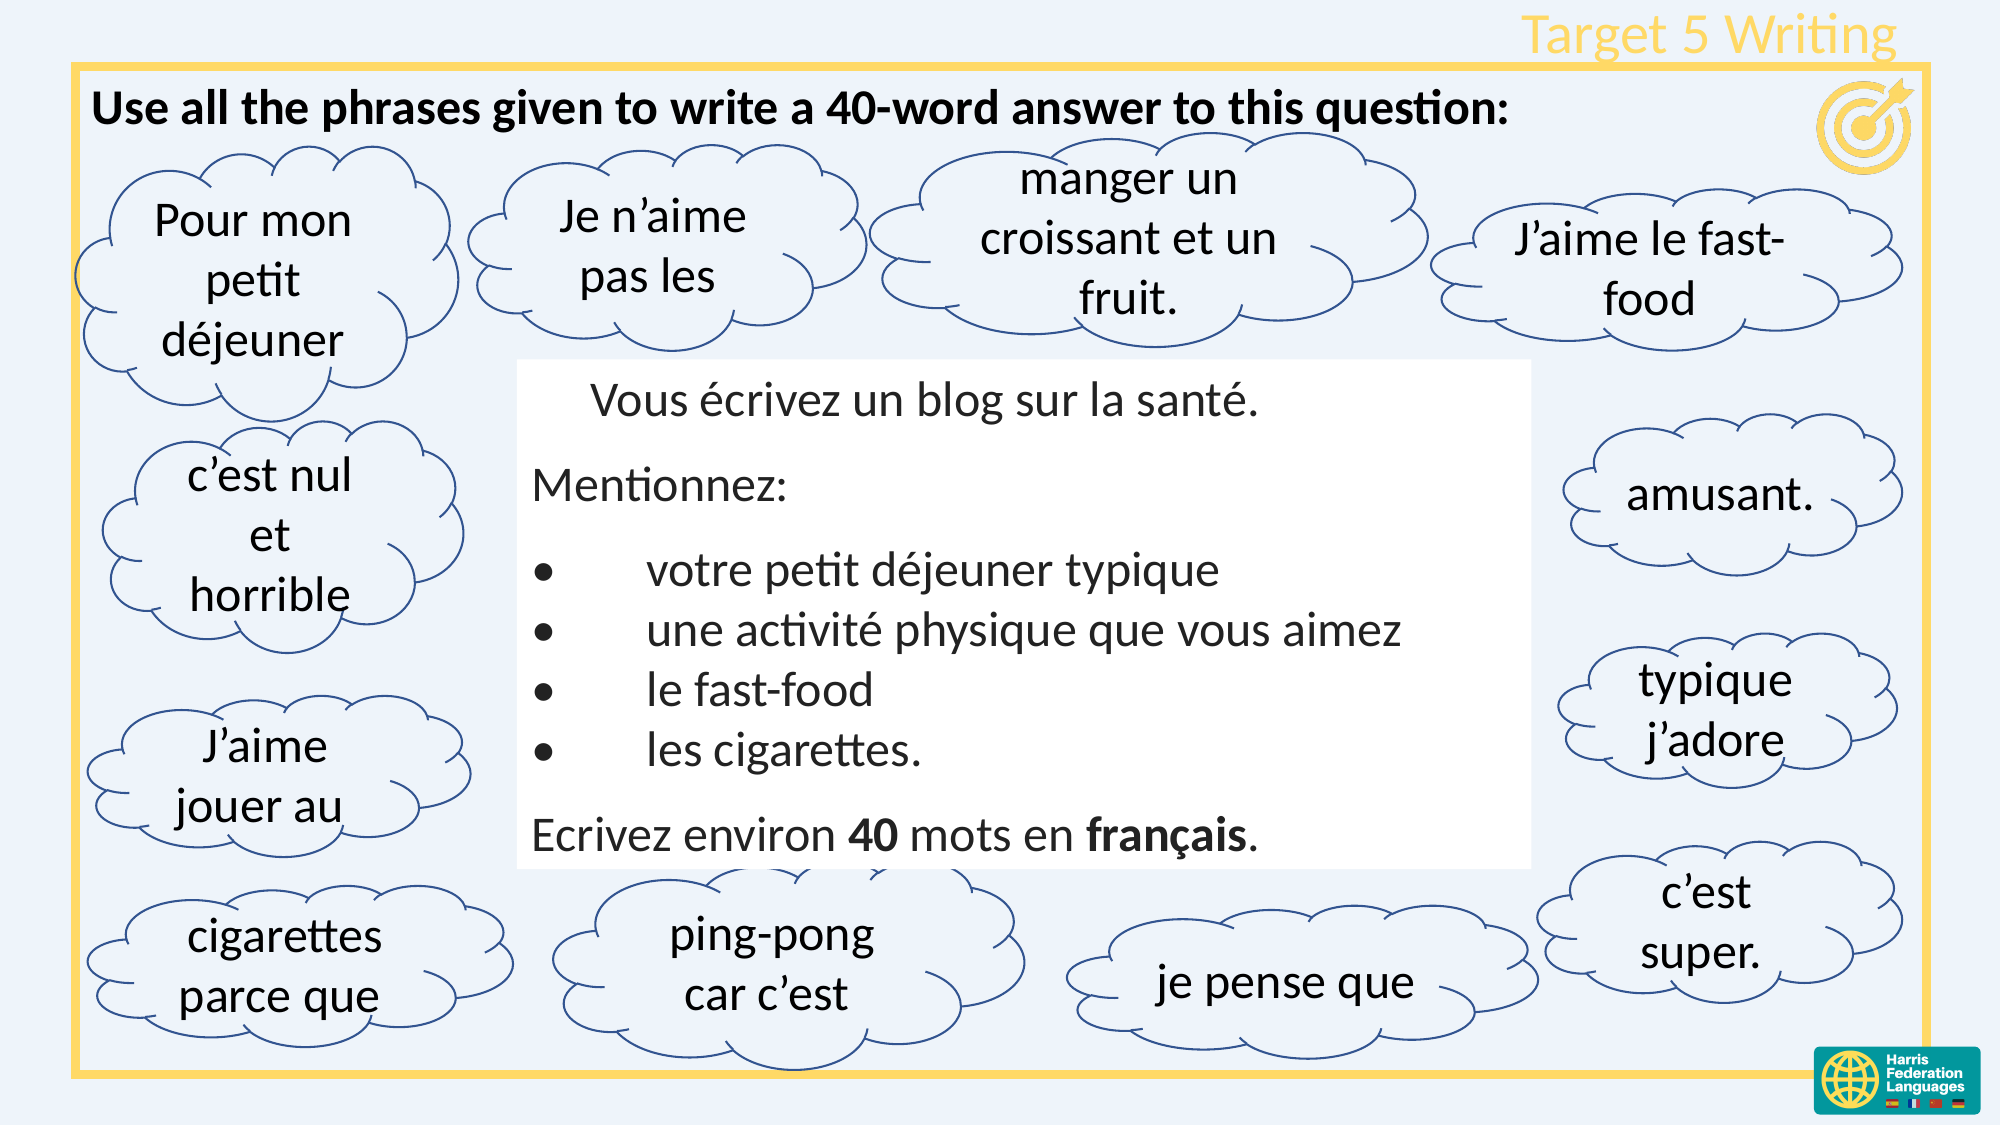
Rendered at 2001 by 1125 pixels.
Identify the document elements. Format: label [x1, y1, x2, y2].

text_box [75, 0, 1981, 1115]
